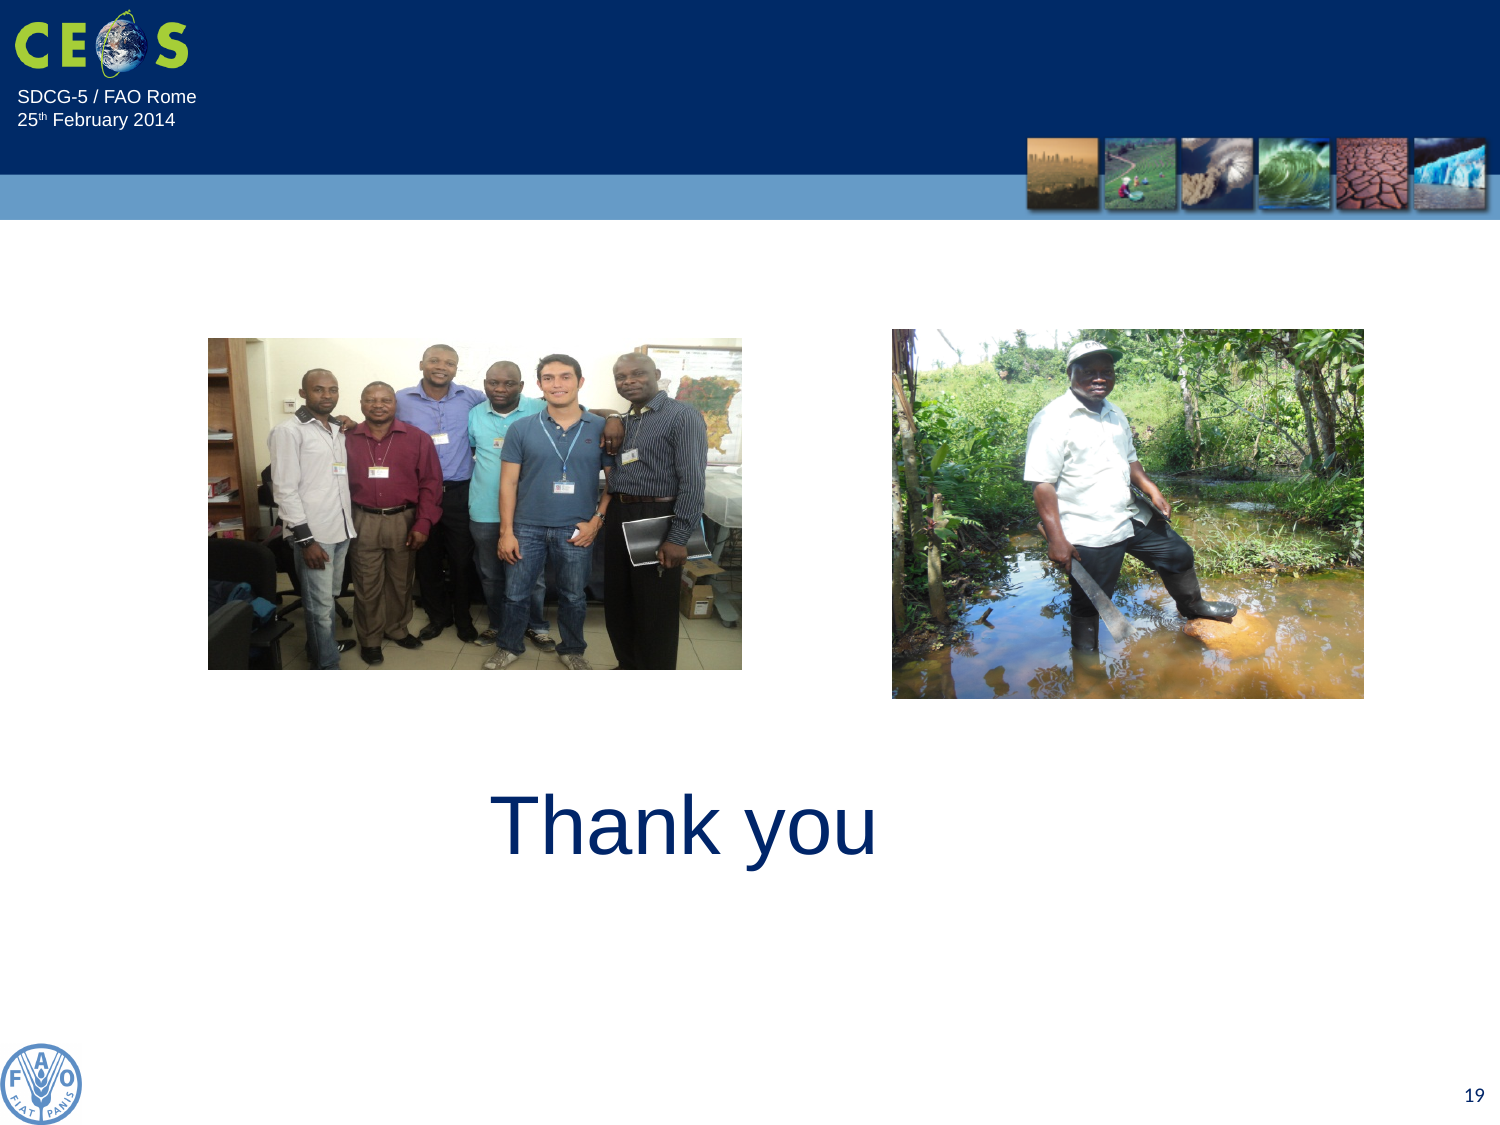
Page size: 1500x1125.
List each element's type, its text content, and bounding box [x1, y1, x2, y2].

picture [0, 1043, 82, 1125]
slide_number 19 [1187, 1073, 1500, 1125]
picture [208, 337, 743, 671]
text_box Thank you [475, 763, 1000, 879]
picture [891, 329, 1364, 699]
picture [0, 0, 1500, 220]
